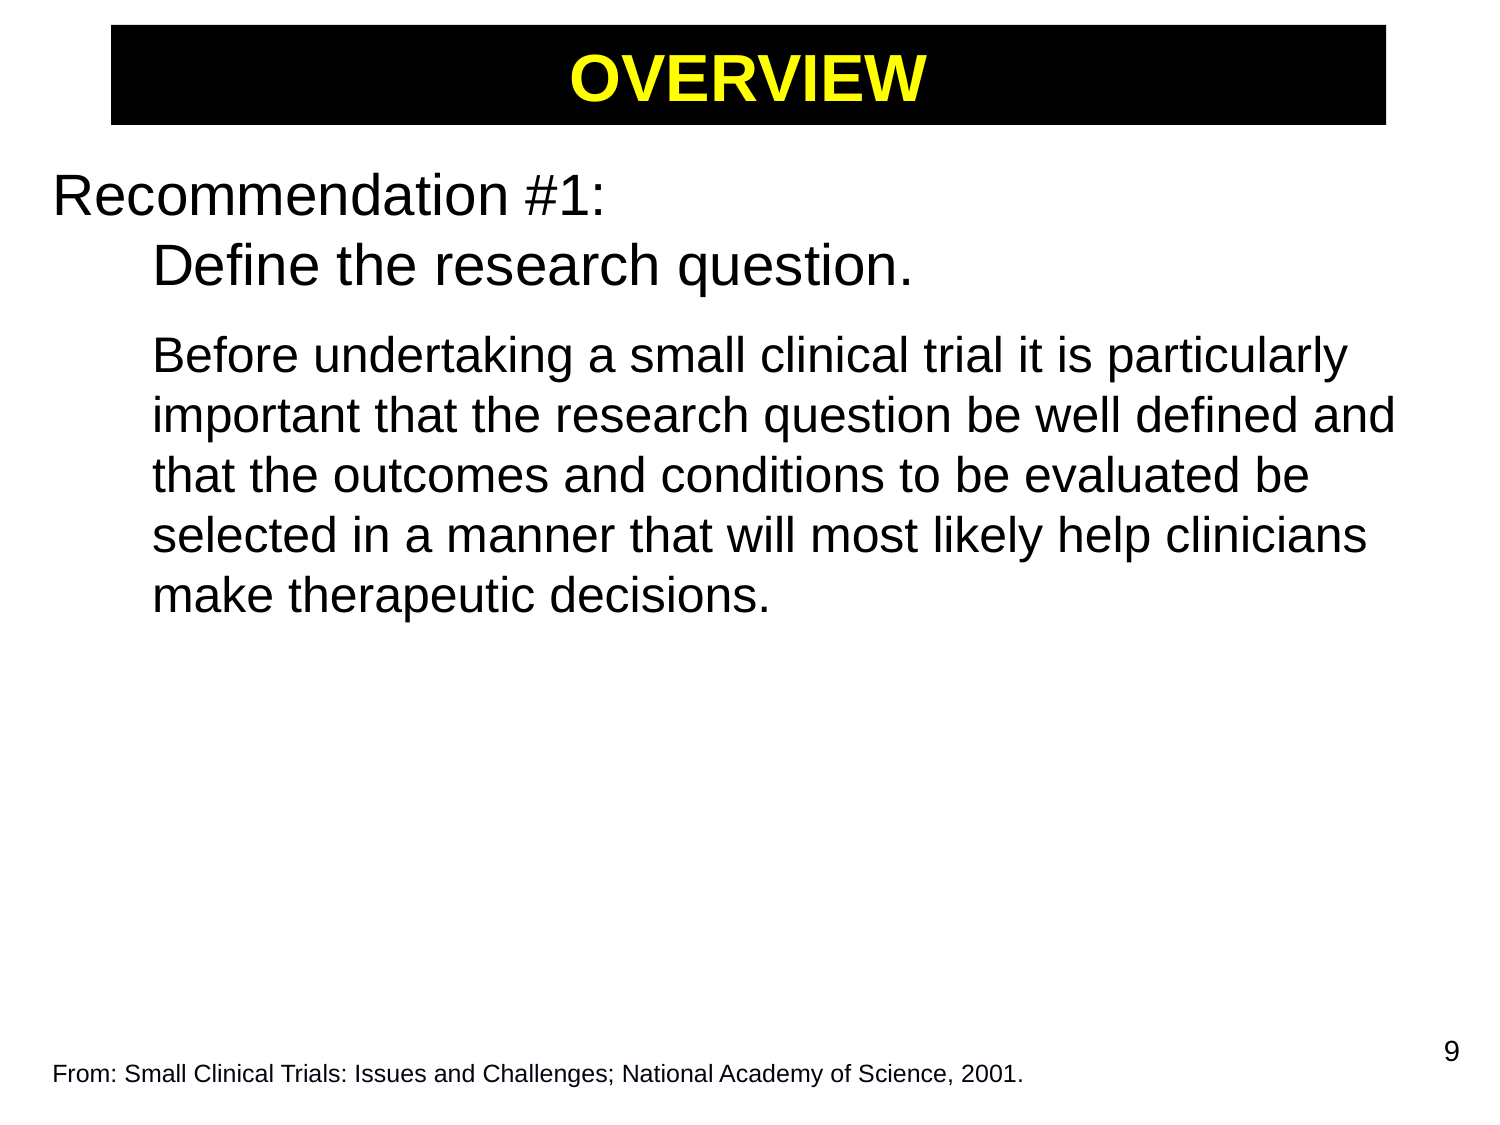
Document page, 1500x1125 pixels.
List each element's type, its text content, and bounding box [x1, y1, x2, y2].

title OVERVIEW [110, 24, 1387, 126]
text_box Recommendation #1: Define the research question. Before undertaking a small clinical trial it is particularly important that the research question be well defined and that the outcomes and conditions to be evaluated be selected in a manner that will most likely help clinicians make therapeutic decisions. [37, 149, 1463, 1025]
text_box From: Small Clinical Trials: Issues and Challenges; National Academy of Science, 2001. [37, 1050, 1162, 1095]
slide_number 9 [1162, 1024, 1476, 1101]
